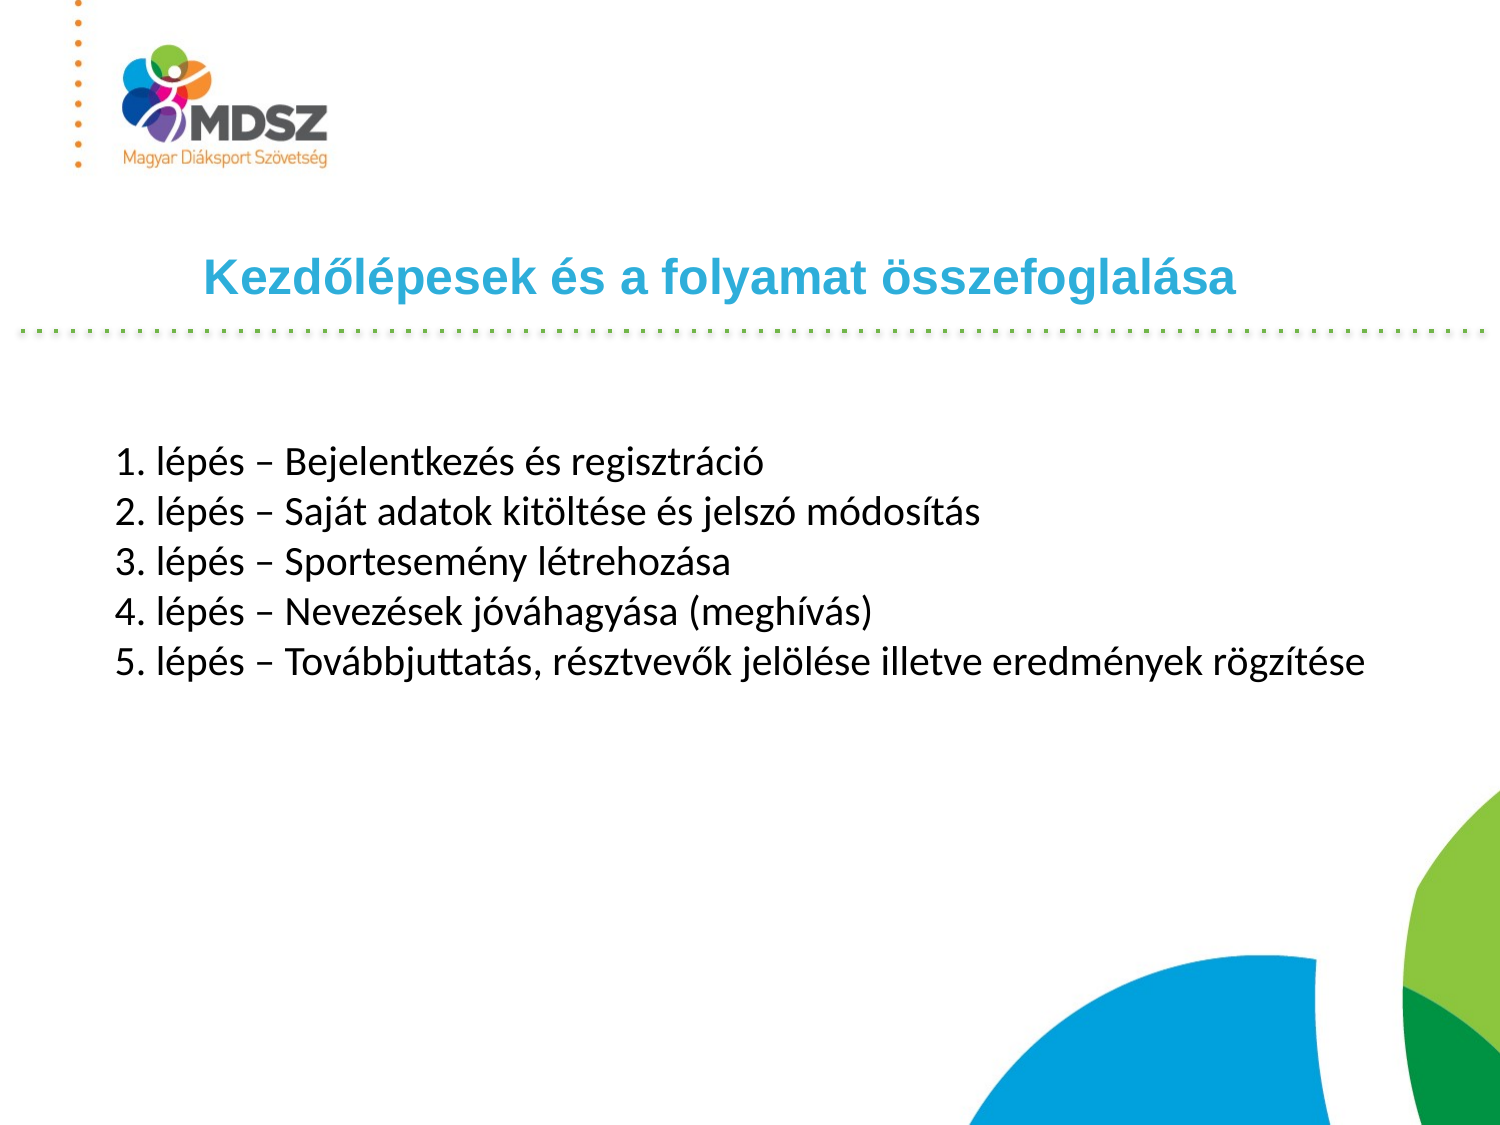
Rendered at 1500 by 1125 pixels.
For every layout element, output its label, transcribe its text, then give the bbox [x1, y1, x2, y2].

picture [0, 0, 1500, 1125]
text_box Kezdőlépesek és a folyamat összefoglalása [189, 237, 1269, 313]
text_box 1. lépés – Bejelentkezés és regisztráció 2. lépés – Saját adatok kitöltése és jelszó módosítás 3. lépés – Sportesemény létrehozása 4. lépés – Nevezések jóváhagyása (meghívás) 5. lépés – Továbbjuttatás, résztvevők jelölése illetve eredmények rögzítése [99, 426, 1500, 692]
